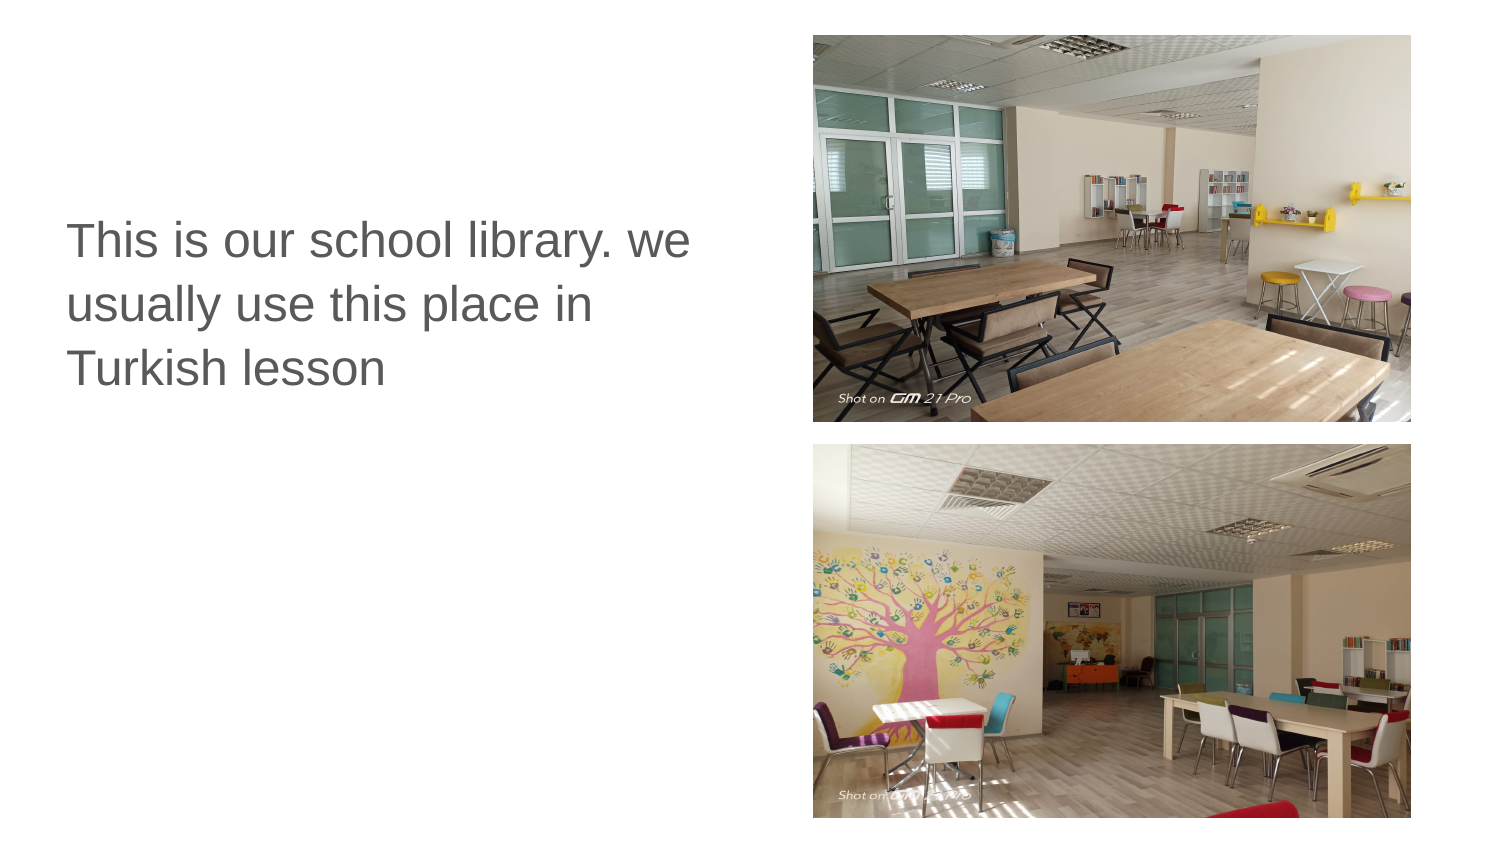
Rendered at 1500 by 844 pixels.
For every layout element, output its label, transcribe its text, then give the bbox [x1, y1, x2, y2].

list This is our school library. we usually use this place in Turkish lesson [51, 189, 750, 750]
picture [812, 35, 1411, 423]
picture [812, 444, 1411, 818]
